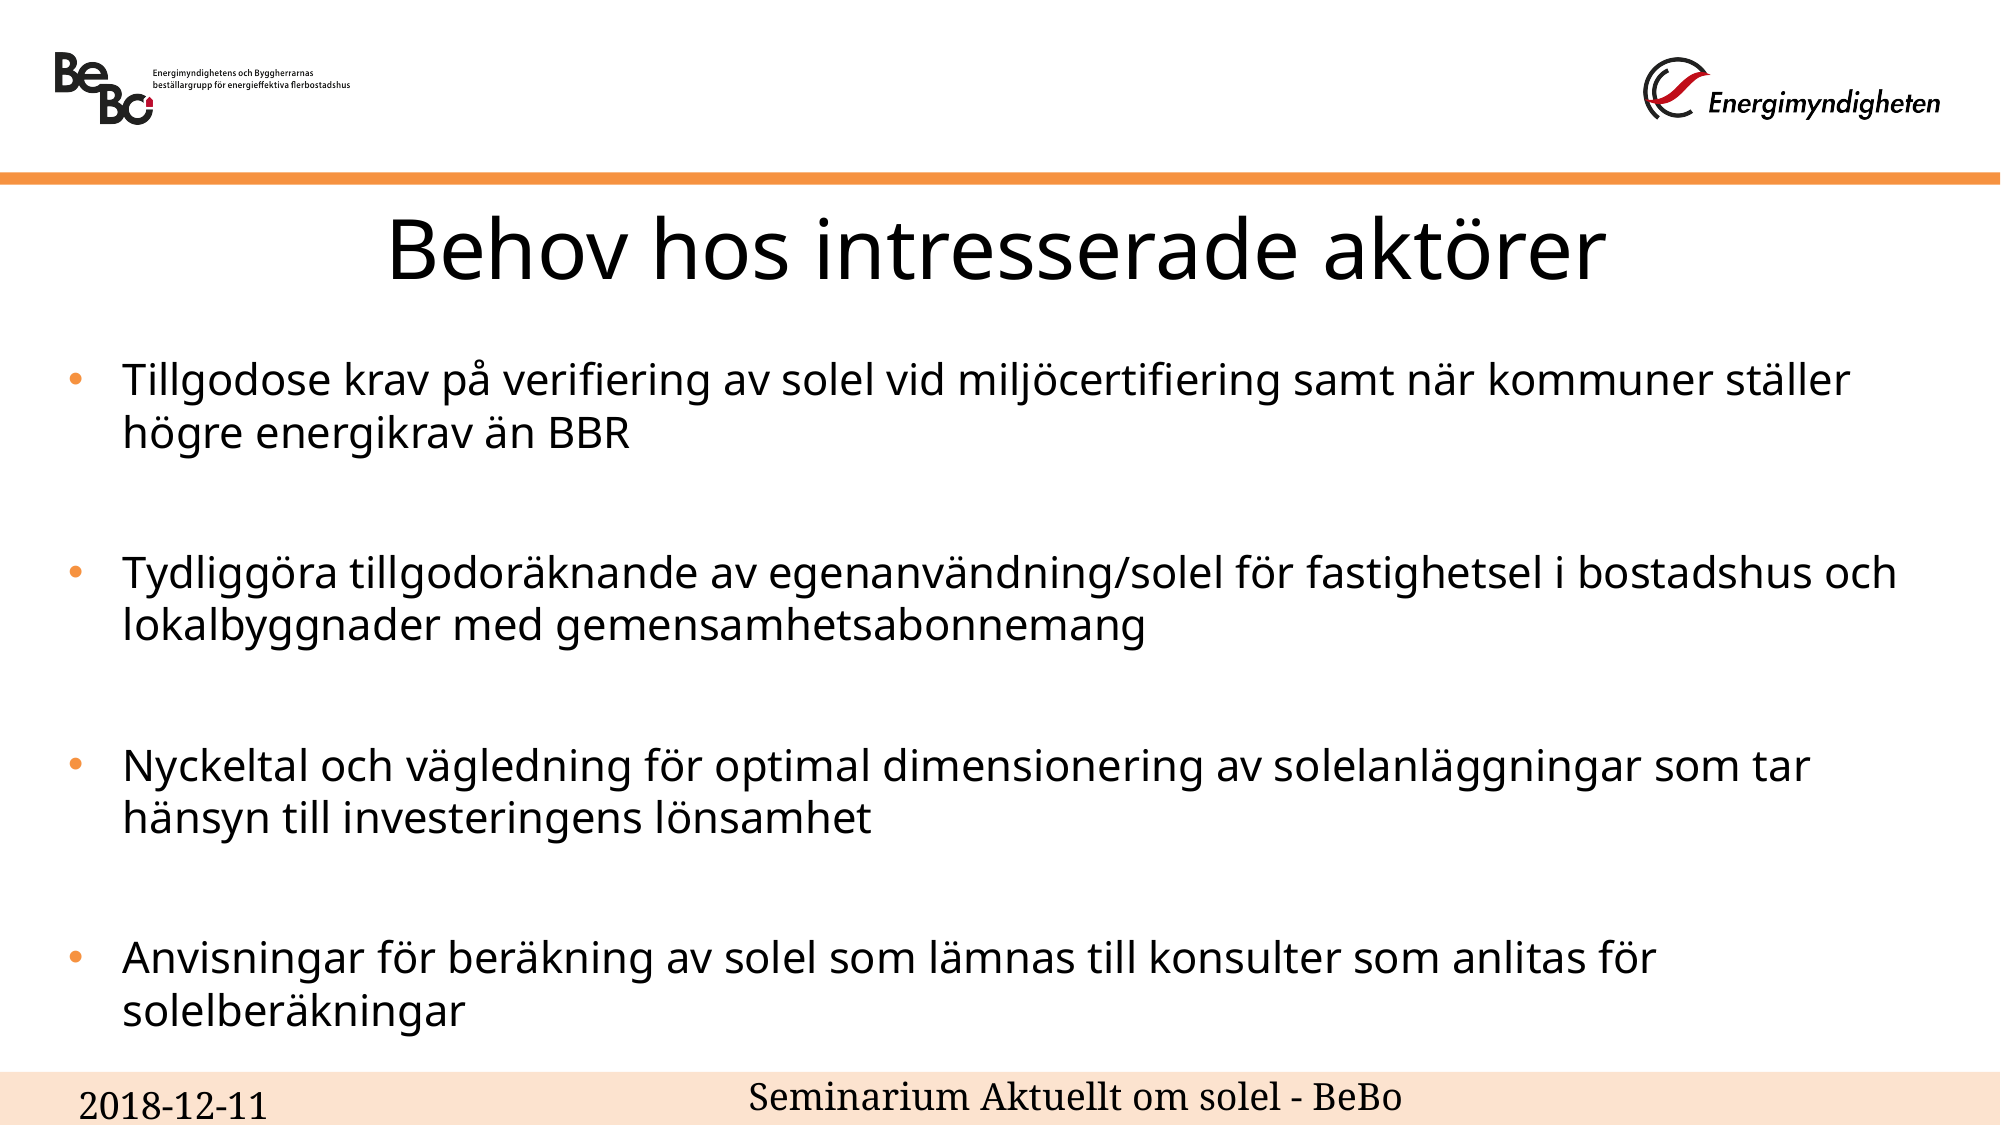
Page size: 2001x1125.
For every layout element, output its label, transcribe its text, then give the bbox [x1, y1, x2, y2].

picture [1643, 57, 1940, 120]
title Behov hos intresserade aktörer [54, 196, 1940, 314]
list Tillgodose krav på verifiering av solel vid miljöcertifiering samt när kommuner ställer högre energikrav än BBR Tydliggöra tillgodoräknande av egenanvändning/solel för fastighetsel i bostadshus och lokalbyggnader med gemensamhetsabonnemang Nyckeltal och vägledning för optimal dimensionering av solelanläggningar som tar hänsyn till investeringens lönsamhet Anvisningar för beräkning av solel som lämnas till konsulter som anlitas för solelberäkningar [68, 352, 1953, 1036]
text_box 2018-12-11 [63, 1074, 285, 1125]
picture [54, 51, 351, 126]
text_box Seminarium Aktuellt om solel - BeBo [733, 1066, 1419, 1125]
